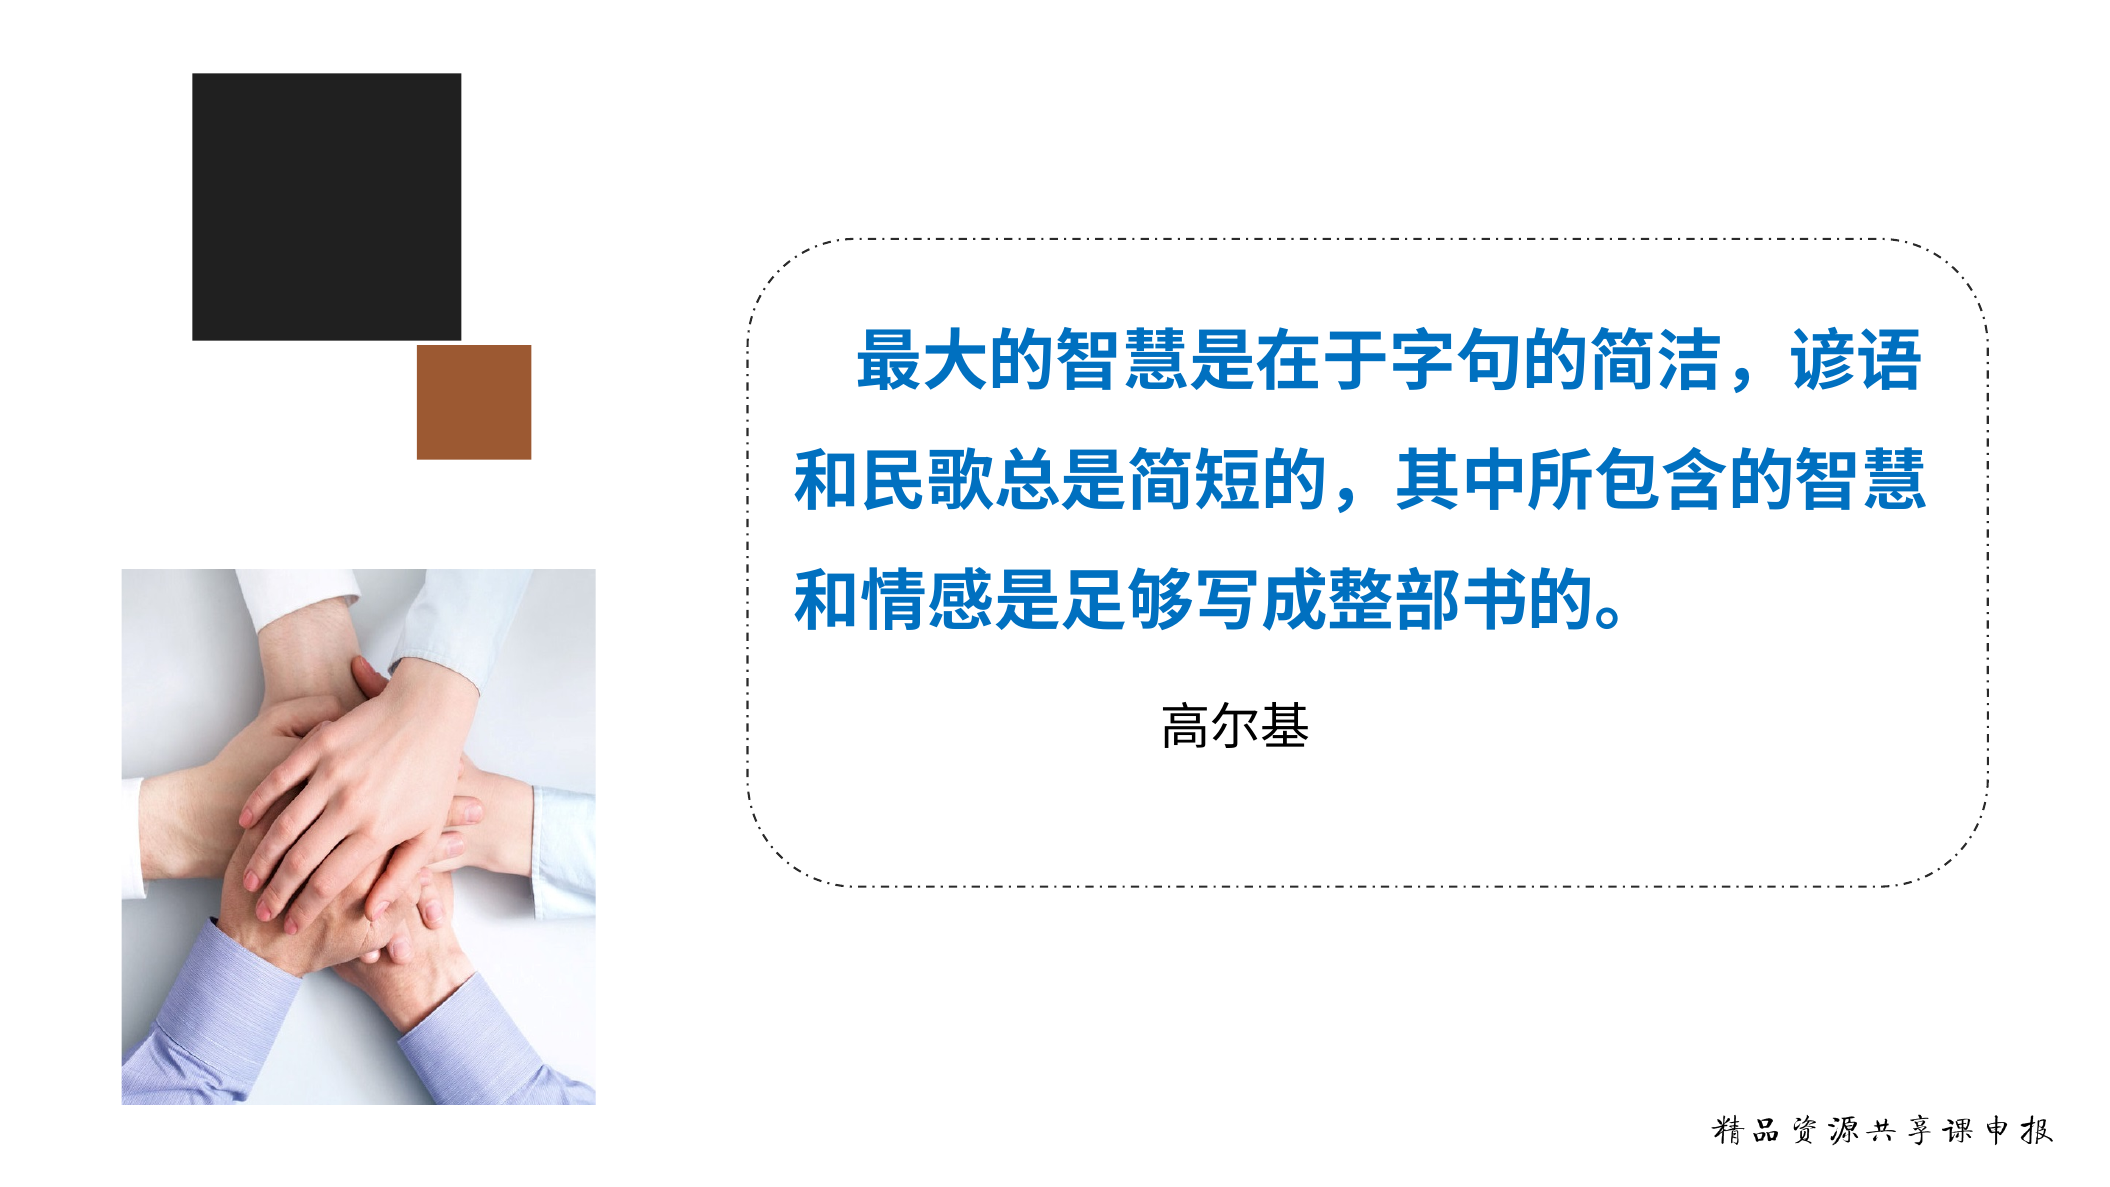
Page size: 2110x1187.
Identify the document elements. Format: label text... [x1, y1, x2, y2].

text_box [192, 73, 462, 341]
picture [1692, 1101, 2071, 1152]
text_box [121, 569, 596, 1105]
text_box [416, 345, 532, 460]
text_box 最大的智慧是在于字句的简洁，谚语和民歌总是简短的，其中所包含的智慧和情感是足够写成整部书的。 高尔基 [746, 237, 1989, 888]
